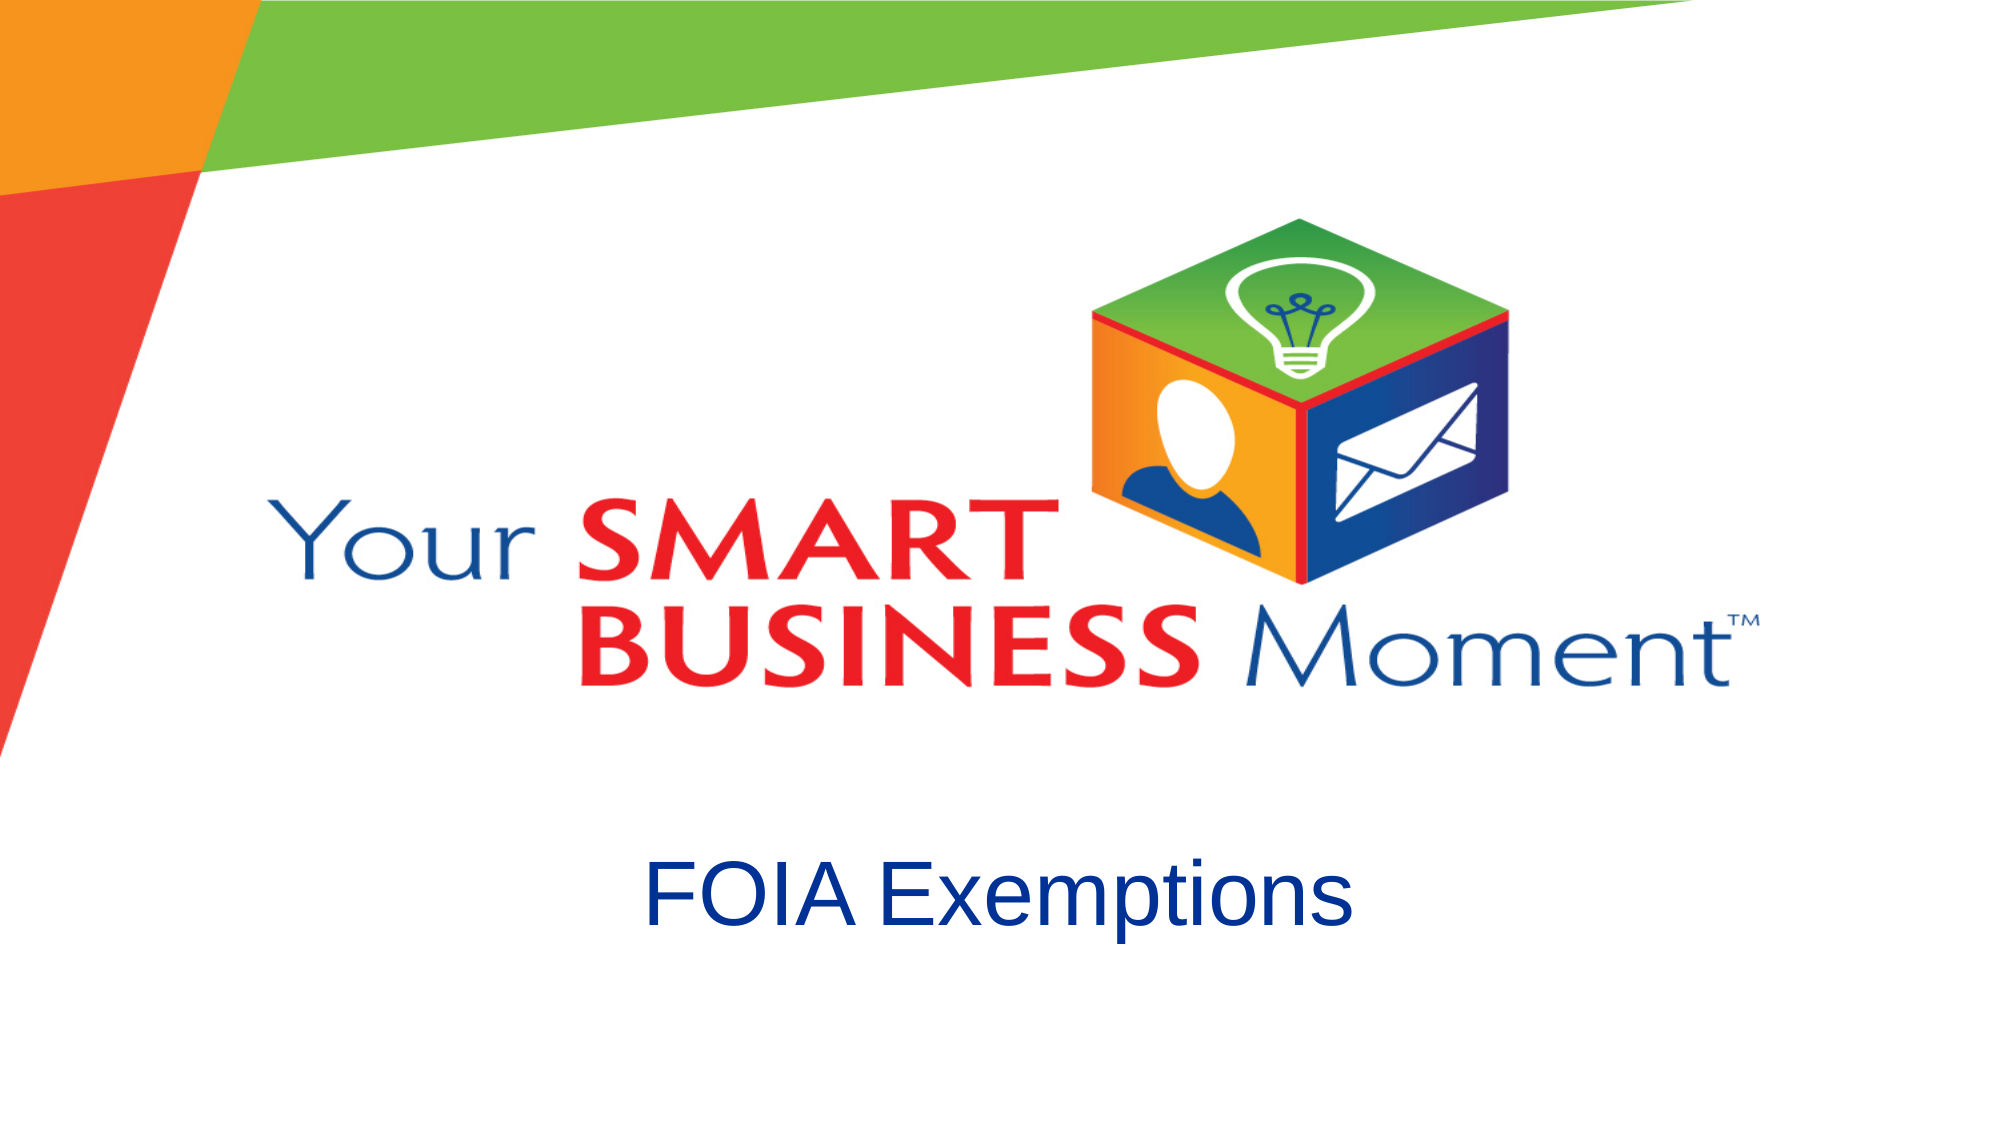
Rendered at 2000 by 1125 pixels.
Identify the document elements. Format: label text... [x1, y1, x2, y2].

picture [0, 0, 2000, 1125]
title FOIA Exemptions [249, 826, 1750, 963]
